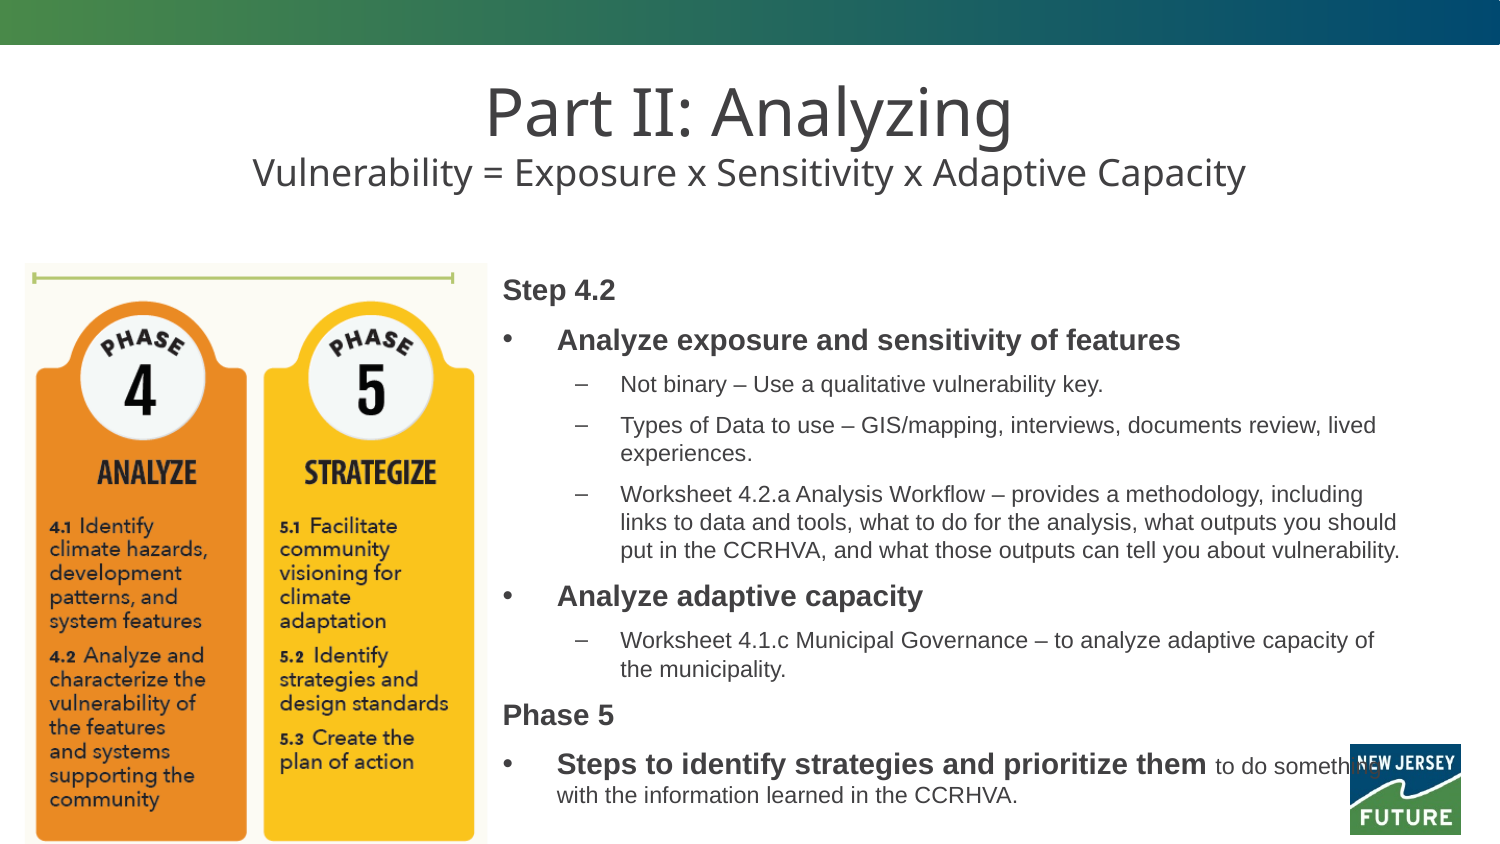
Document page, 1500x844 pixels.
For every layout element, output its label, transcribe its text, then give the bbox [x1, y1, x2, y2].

picture [24, 263, 488, 844]
list Step 4.2 Analyze exposure and sensitivity of features Not binary – Use a qualitative vulnerability key. Types of Data to use – GIS/mapping, interviews, documents review, lived experiences. Worksheet 4.2.a Analysis Workflow – provides a methodology, including links to data and tools, what to do for the analysis, what outputs you should put in the CCRHVA, and what those outputs can tell you about vulnerability. Analyze adaptive capacity Worksheet 4.1.c Municipal Governance – to analyze adaptive capacity of the municipality. Phase 5 Steps to identify strategies and prioritize them to do something with the information learned in the CCRHVA. [488, 263, 1425, 835]
picture [1425, 770, 1461, 835]
title Part II: Analyzing Vulnerability = Exposure x Sensitivity x Adaptive Capacity [75, 61, 1425, 203]
picture [1425, 744, 1461, 776]
